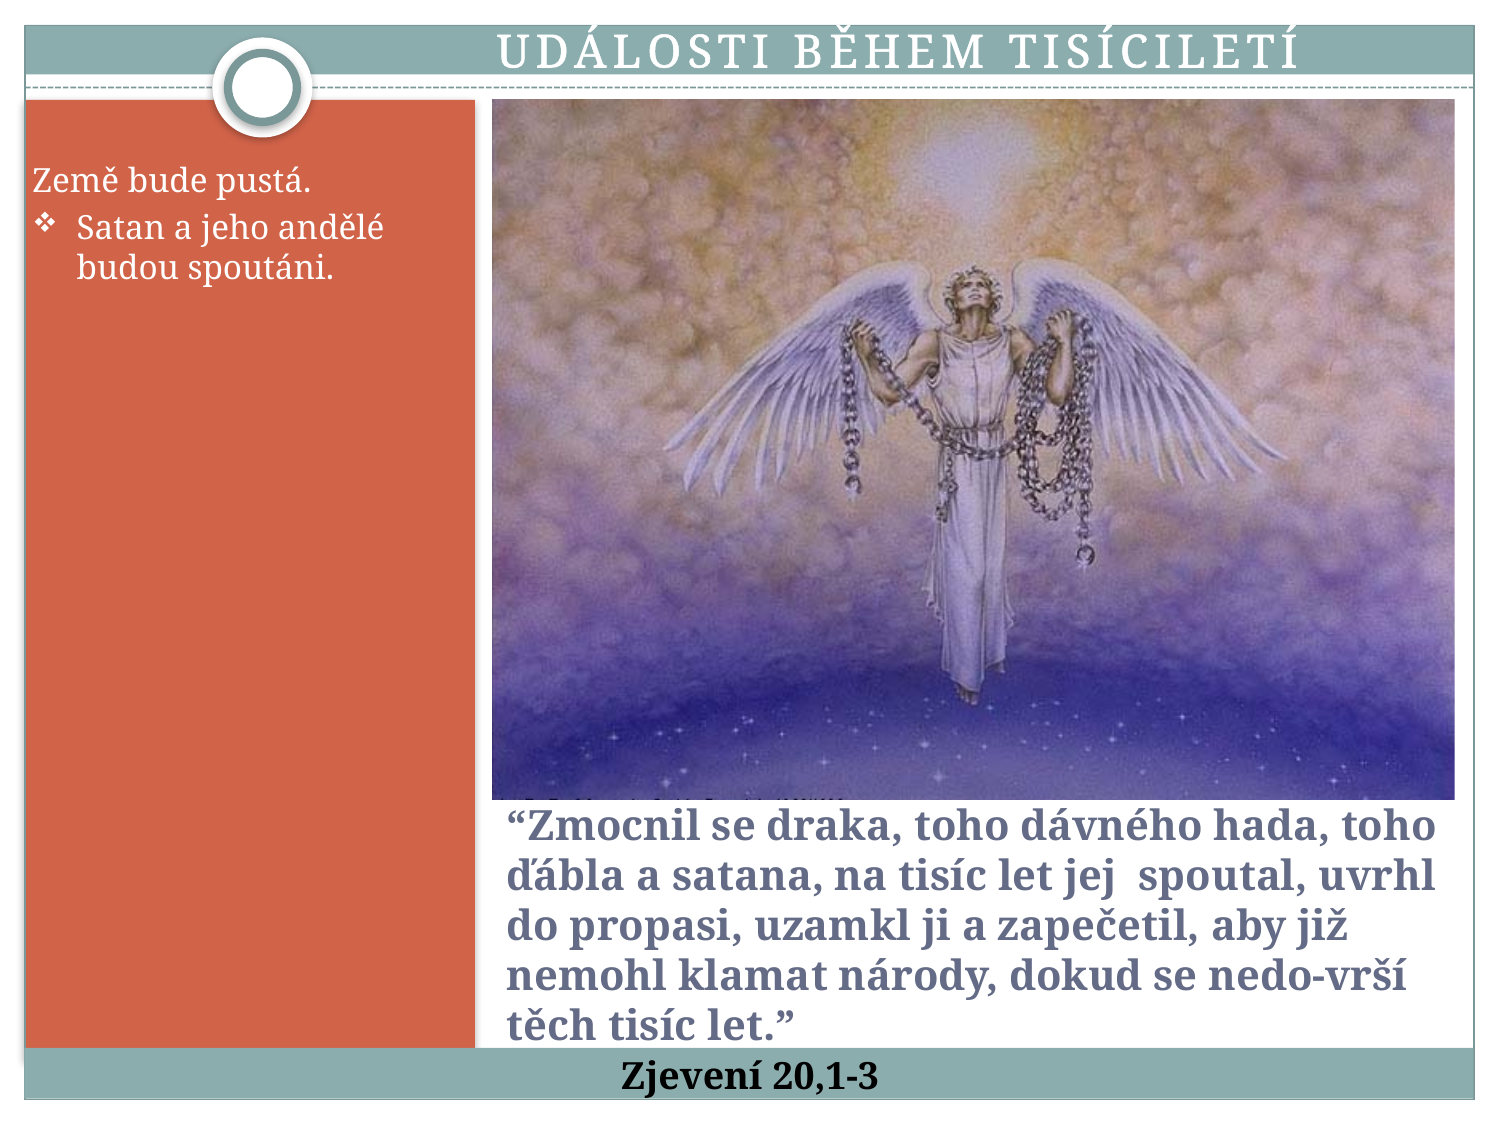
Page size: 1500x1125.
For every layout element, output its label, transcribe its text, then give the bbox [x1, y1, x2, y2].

title “Zmocnil se draka, toho dávného hada, toho ďábla a satana, na tisíc let jej spoutal, uvrhl do propasi, uzamkl ji a zapečetil, aby již nemohl klamat národy, dokud se nedo-vrší těch tisíc let.” [492, 810, 1455, 1056]
picture [491, 99, 1455, 801]
list Země bude pustá. Satan a jeho andělé budou spoutáni. [17, 151, 479, 805]
text_box UDÁLOSTI BĚHEM TISÍCILETÍ [301, 14, 1495, 84]
text_box Zjevení 20,1-3 [605, 1045, 895, 1105]
